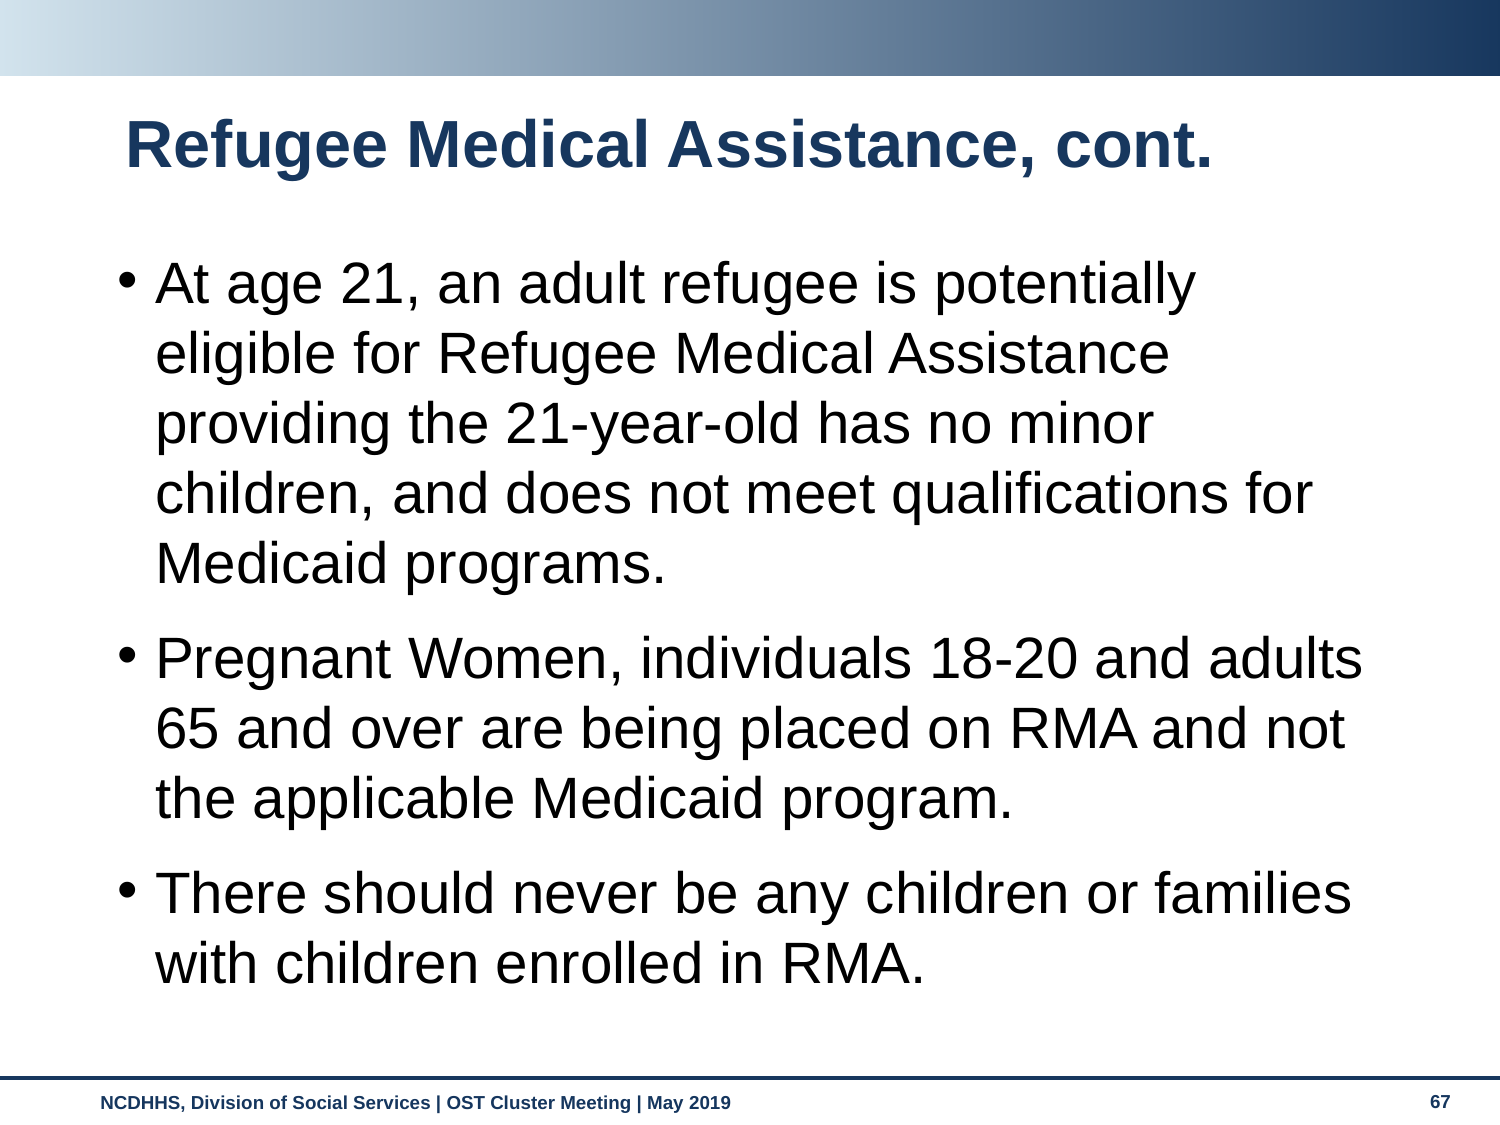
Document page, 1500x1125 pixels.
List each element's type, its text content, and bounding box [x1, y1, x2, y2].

title Refugee Medical Assistance, cont. [110, 102, 1422, 193]
list At age 21, an adult refugee is potentially eligible for Refugee Medical Assistance providing the 21-year-old has no minor children, and does not meet qualifications for Medicaid programs. Pregnant Women, individuals 18-20 and adults 65 and over are being placed on RMA and not the applicable Medicaid program. There should never be any children or families with children enrolled in RMA. [103, 237, 1398, 1025]
